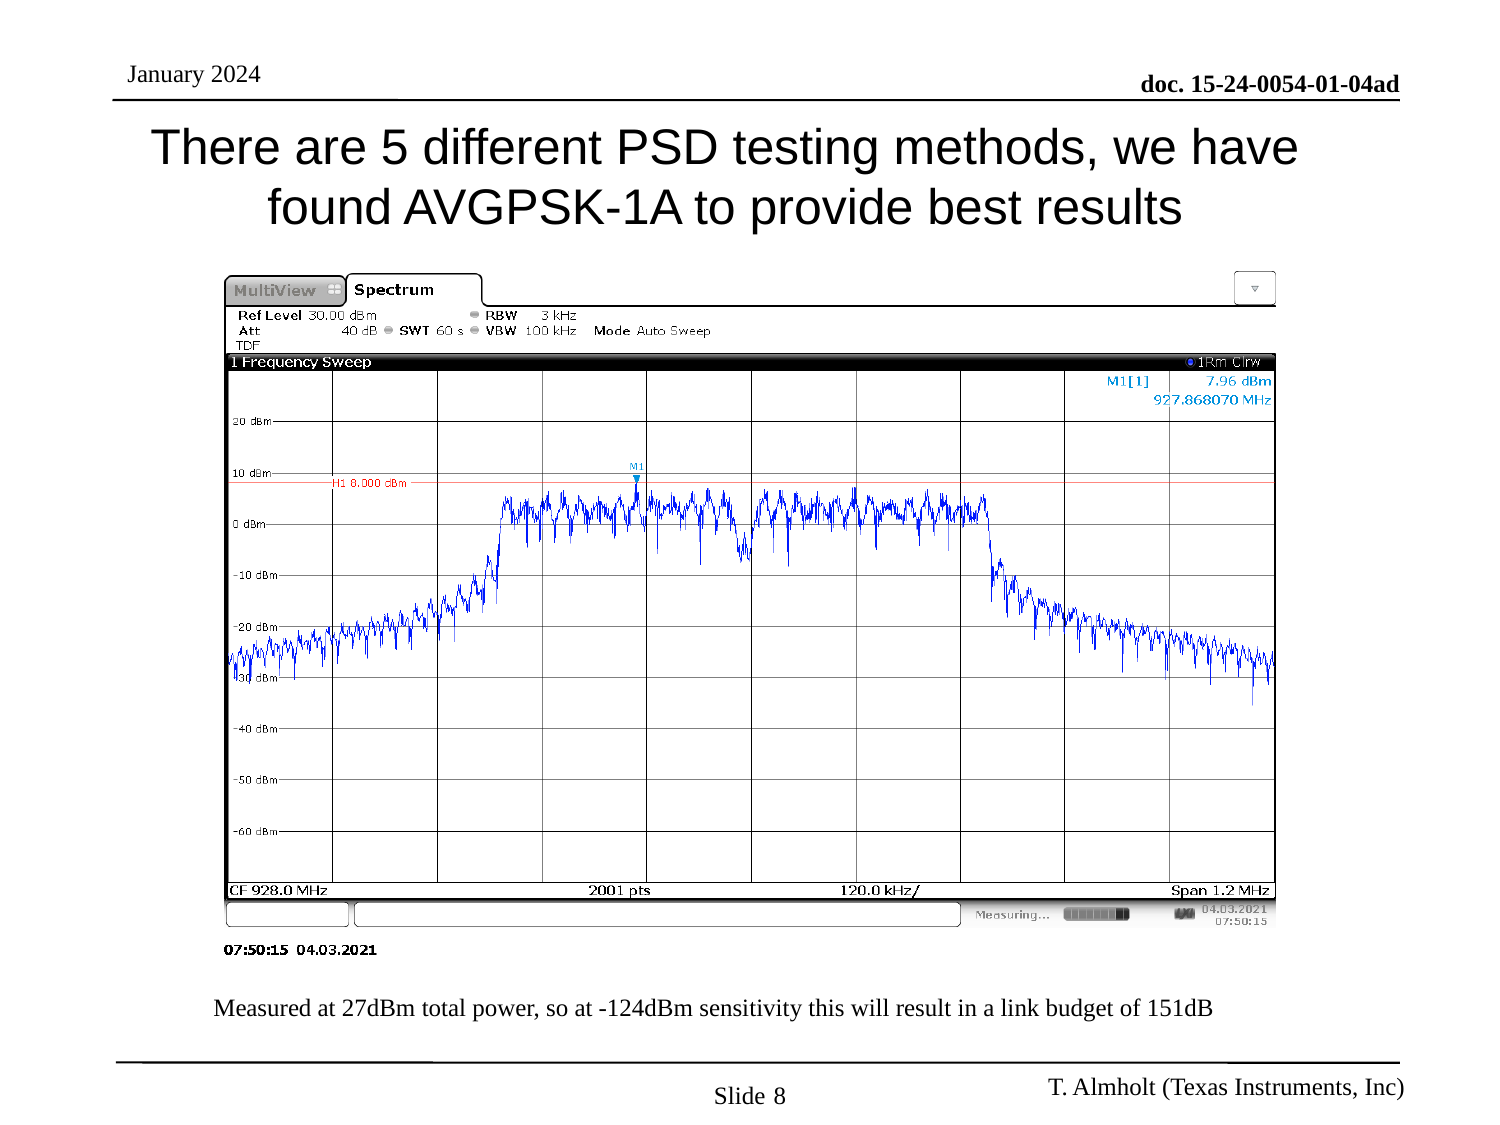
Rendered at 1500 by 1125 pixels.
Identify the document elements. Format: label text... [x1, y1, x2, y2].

title There are 5 different PSD testing methods, we have found AVGPSK-1A to provide best results [88, 112, 1363, 237]
text_box Measured at 27dBm total power, so at -124dBm sensitivity this will result in a link budget of 151dB [198, 983, 1270, 1029]
picture [224, 270, 1276, 969]
slide_number Slide 8 [690, 1070, 810, 1111]
